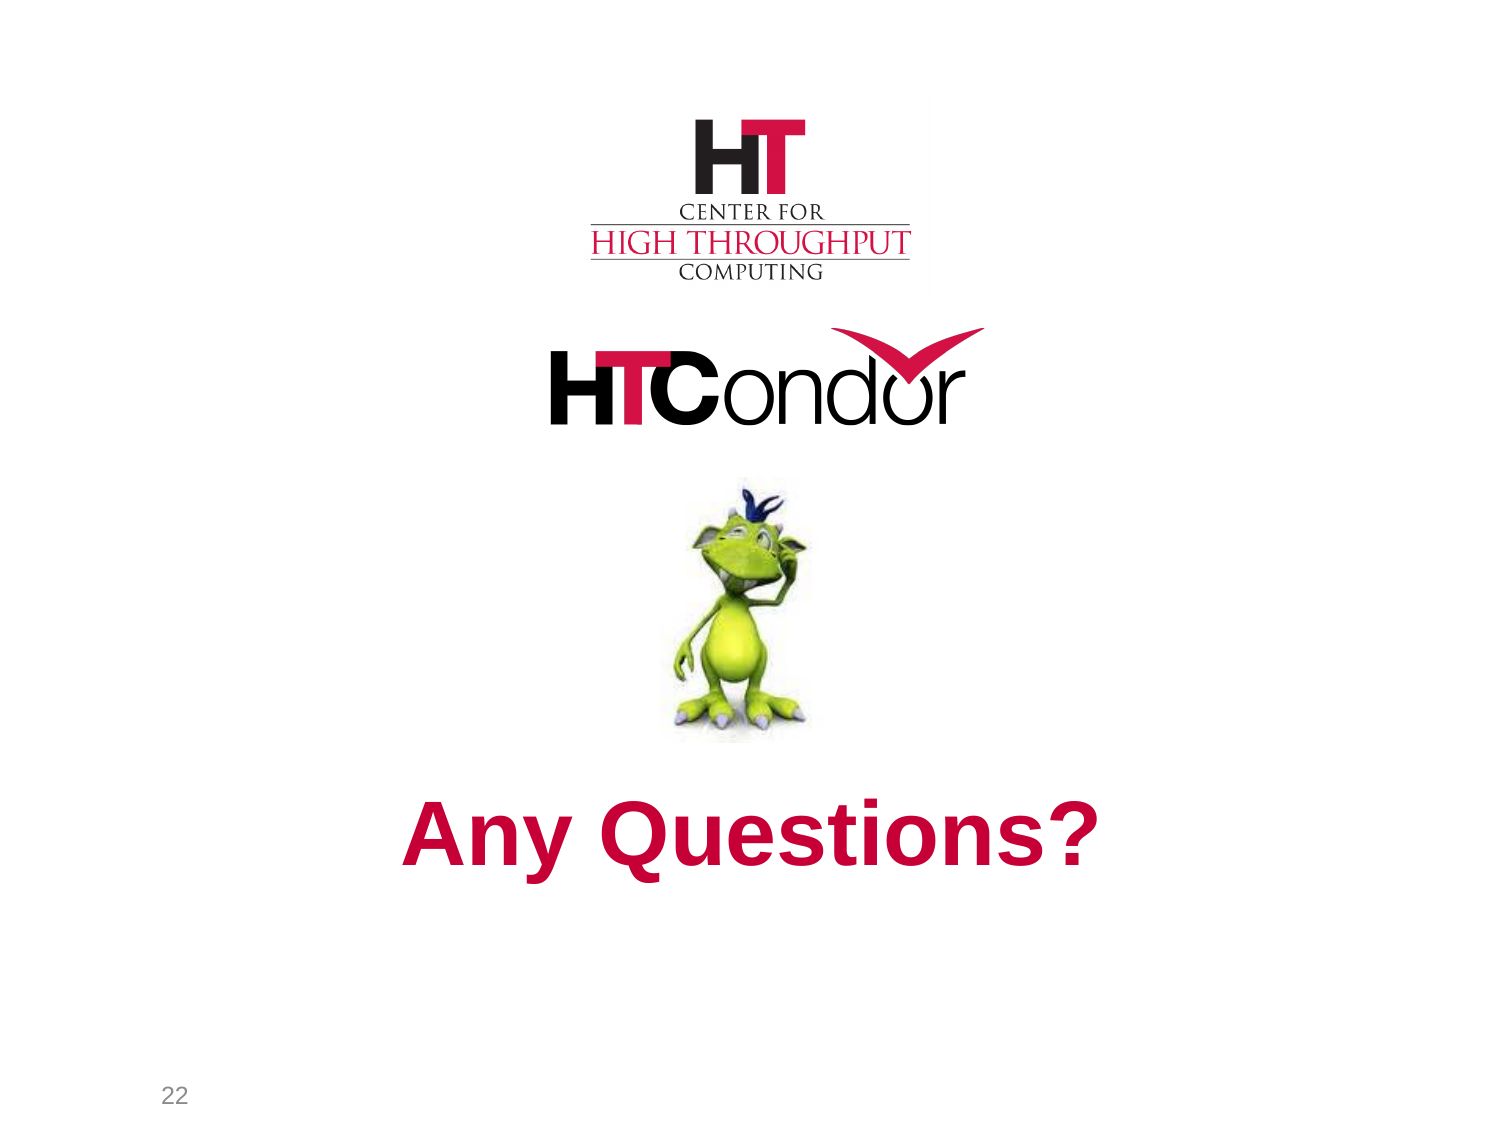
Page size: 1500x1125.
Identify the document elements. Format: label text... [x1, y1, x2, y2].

picture [568, 95, 932, 302]
picture [635, 476, 837, 743]
title Any Questions? [114, 676, 1390, 982]
slide_number 22 [0, 1065, 350, 1125]
picture [545, 326, 990, 432]
